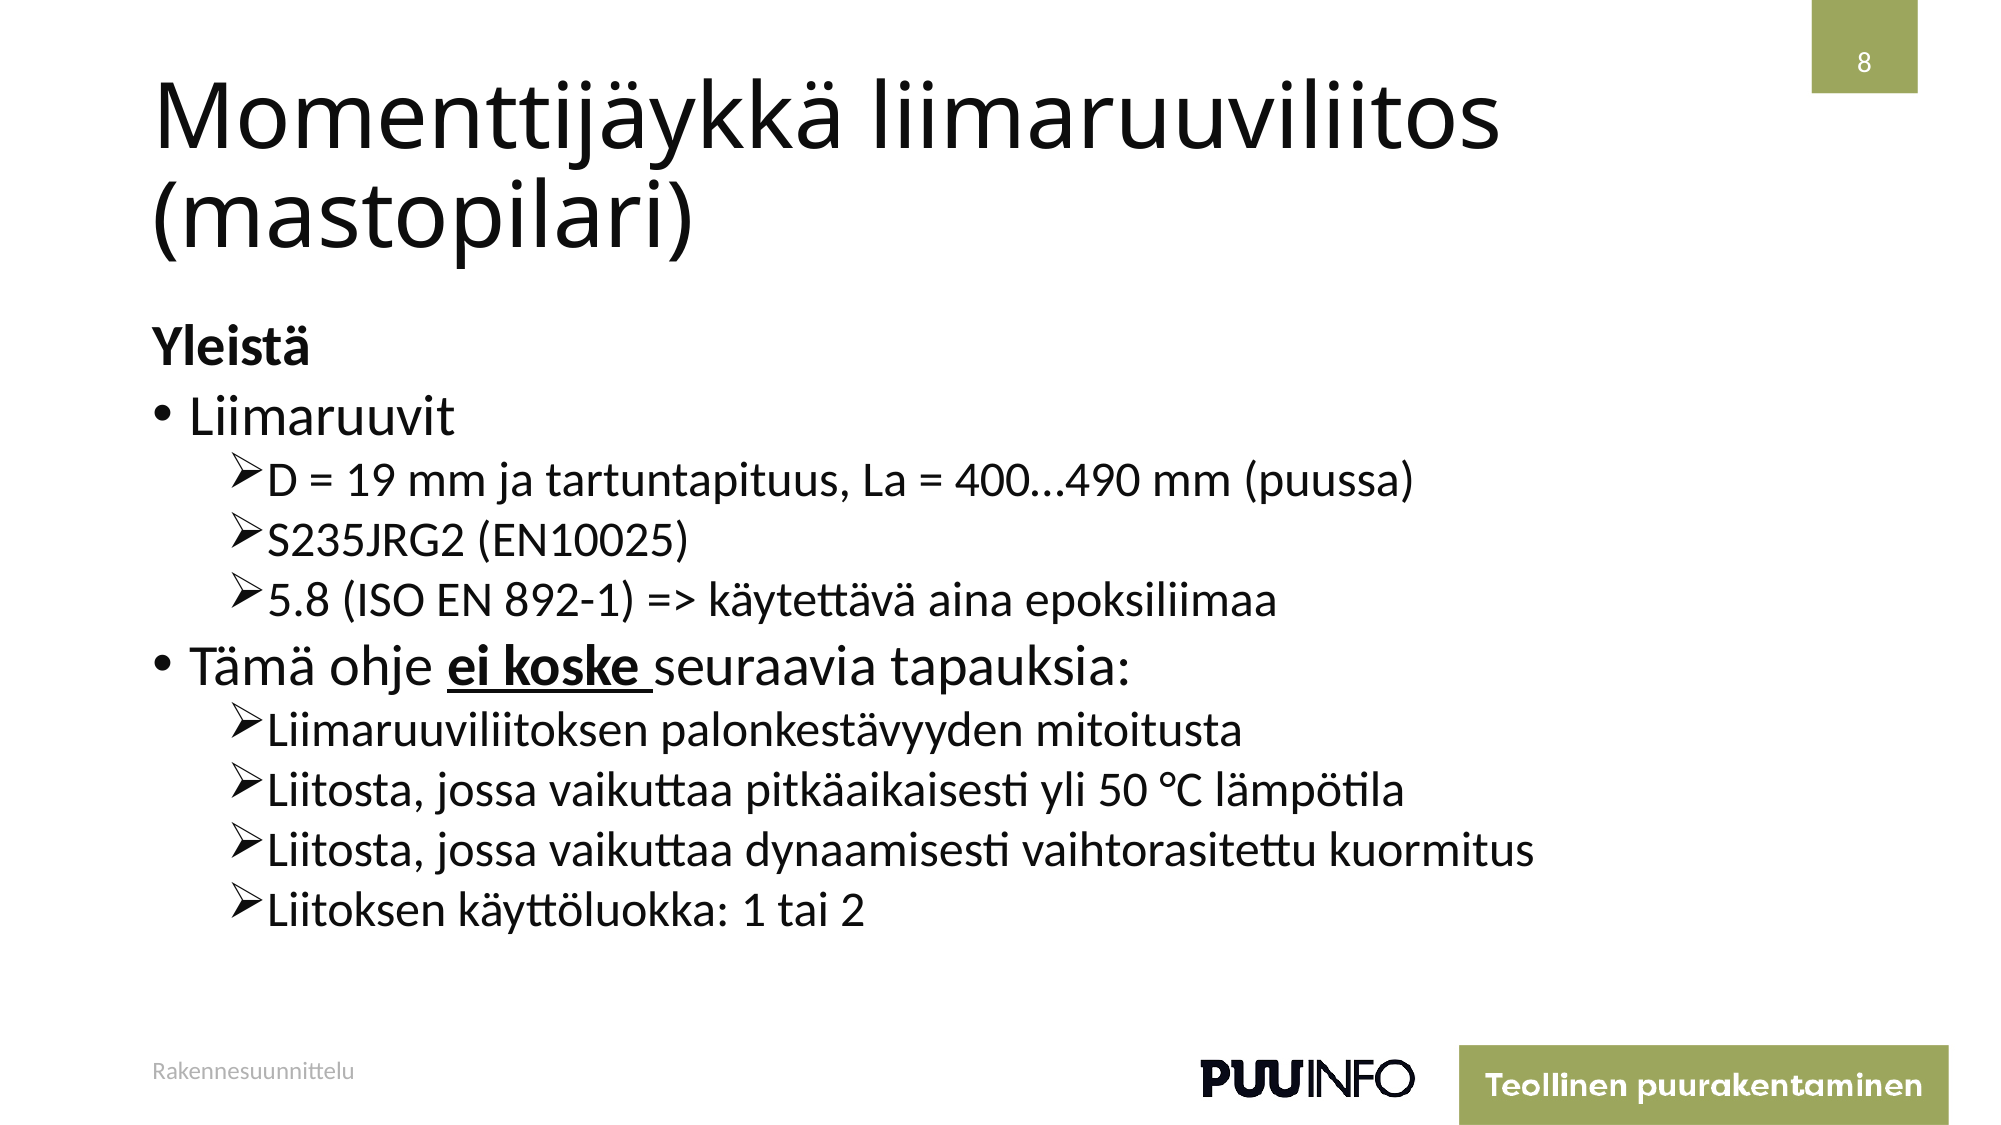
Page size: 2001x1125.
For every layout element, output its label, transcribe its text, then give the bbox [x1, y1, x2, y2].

slide_number 8 [1811, 29, 1918, 93]
title Momenttijäykkä liimaruuviliitos (mastopilari) [137, 59, 1863, 278]
footer Rakennesuunnittelu [137, 1039, 813, 1100]
picture [0, 0, 2000, 1125]
list Yleistä Liimaruuvit D = 19 mm ja tartuntapituus, La = 400…490 mm (puussa) S235JRG2 (EN10025) 5.8 (ISO EN 892-1) => käytettävä aina epoksiliimaa Tämä ohje ei koske seuraavia tapauksia: Liimaruuviliitoksen palonkestävyyden mitoitusta Liitosta, jossa vaikuttaa pitkäaikaisesti yli 50 °C lämpötila Liitosta, jossa vaikuttaa dynaamisesti vaihtorasitettu kuormitus Liitoksen käyttöluokka: 1 tai 2 [137, 299, 1863, 928]
